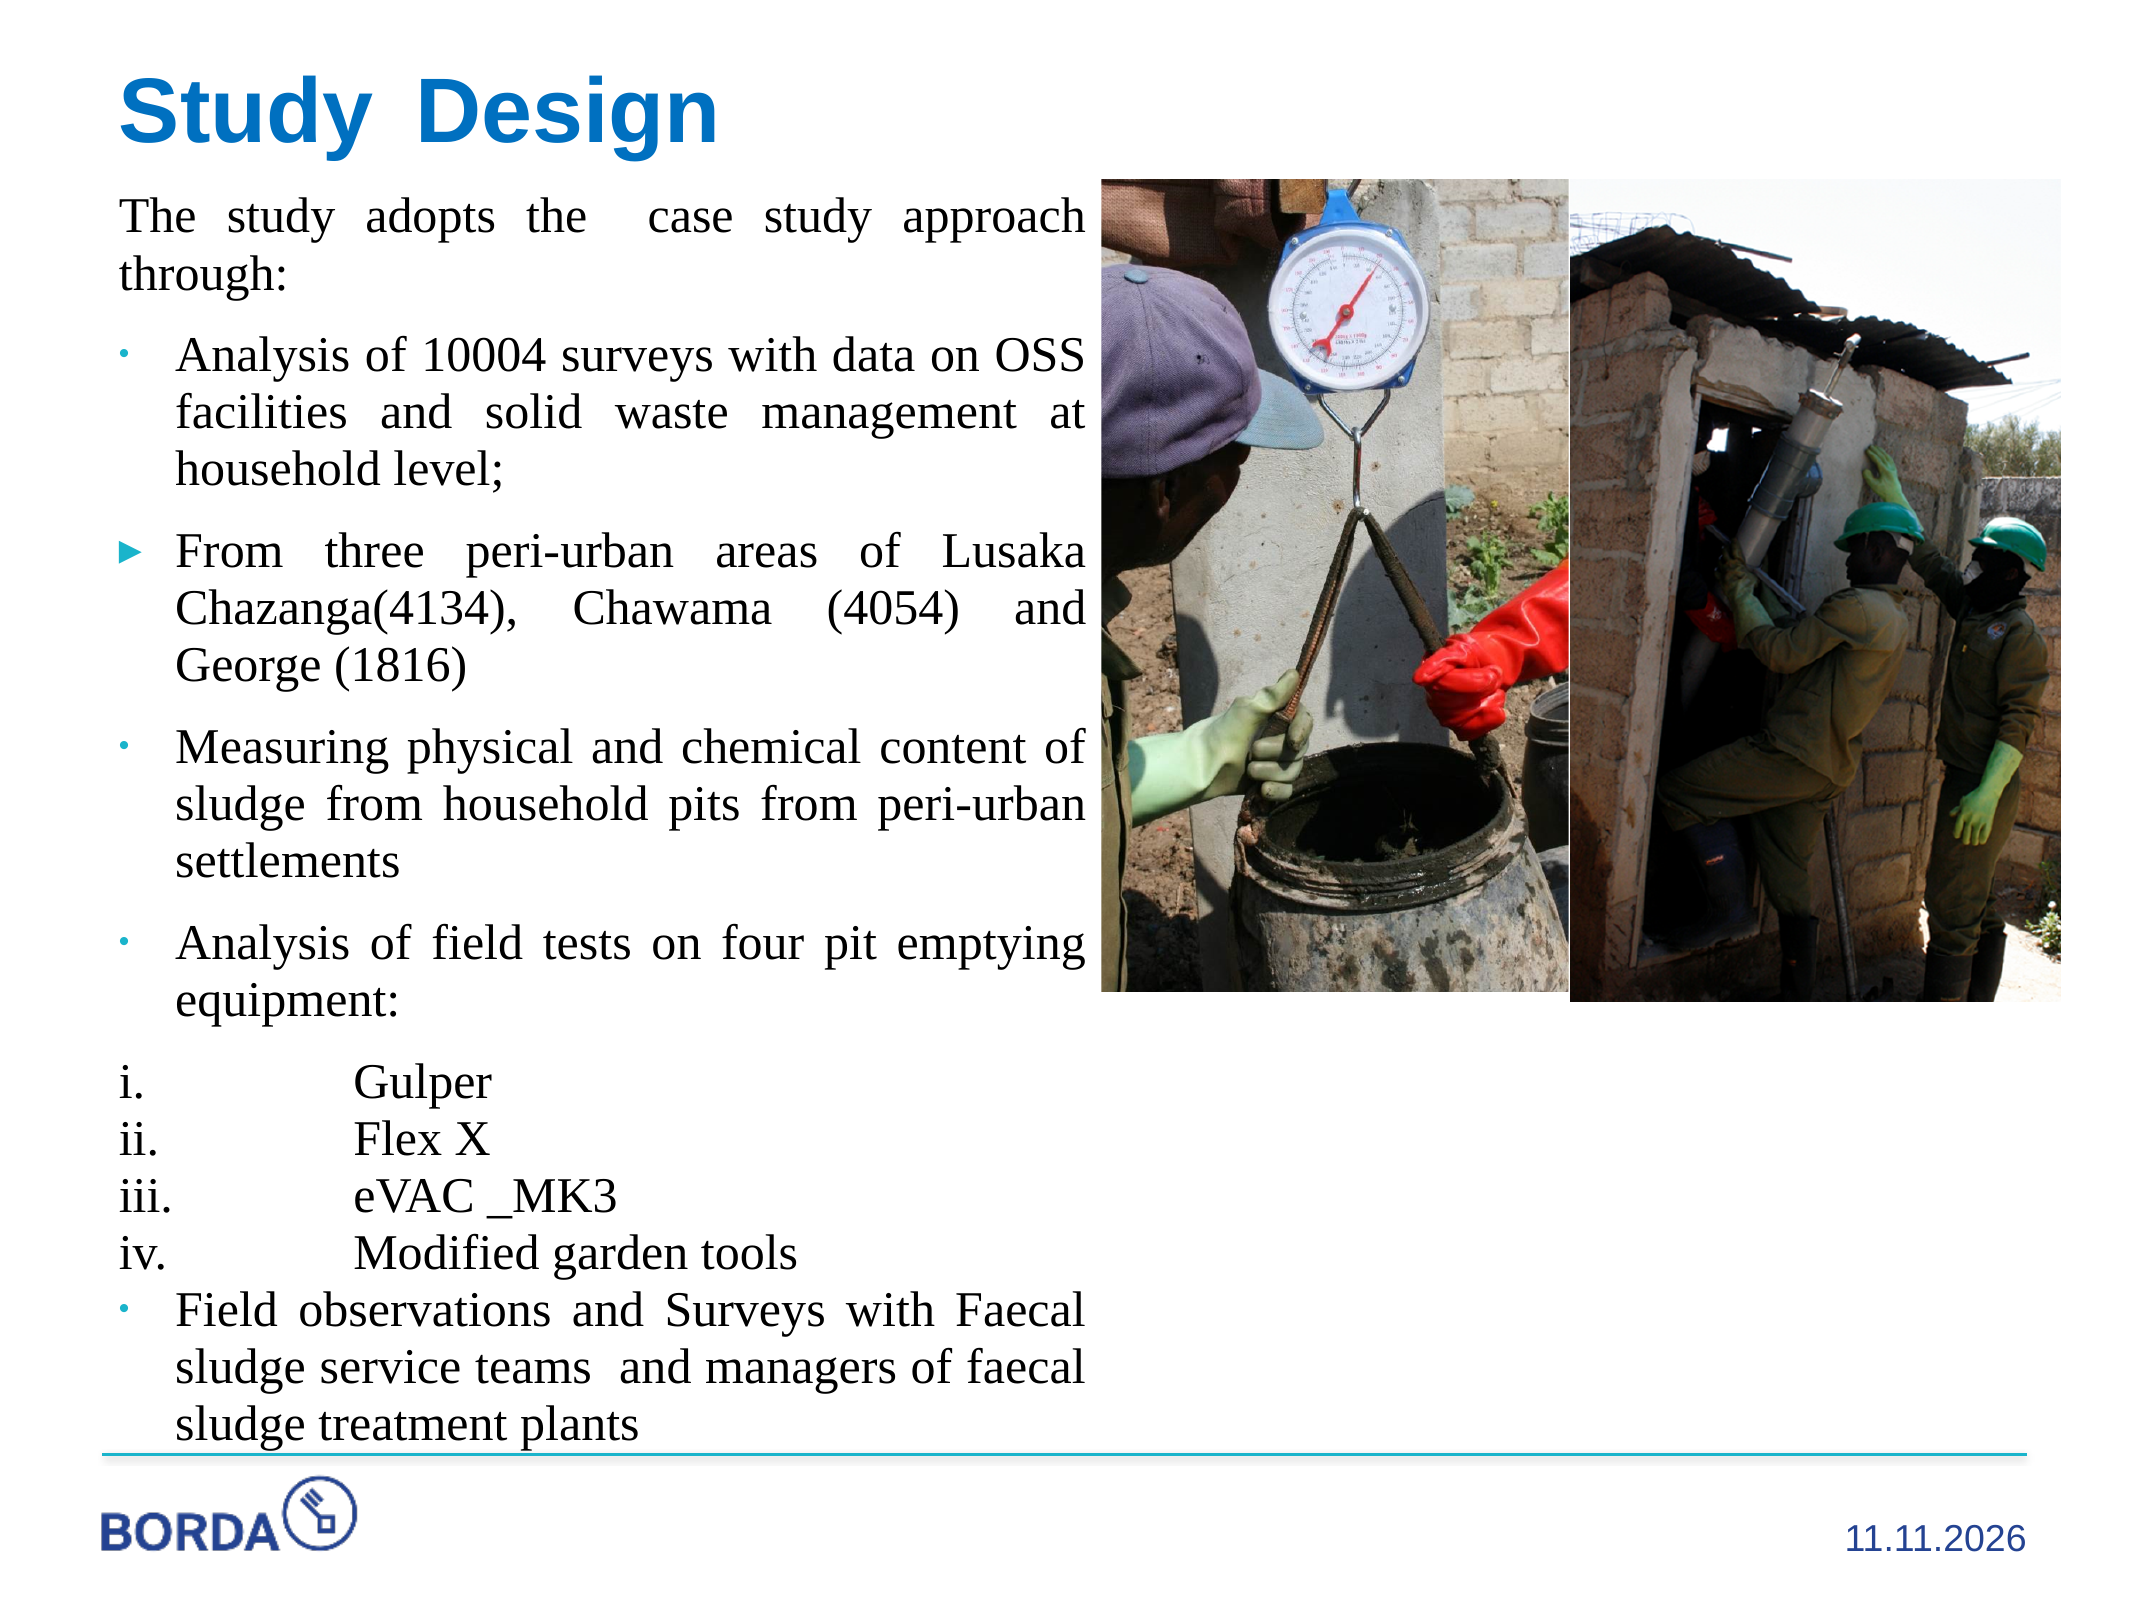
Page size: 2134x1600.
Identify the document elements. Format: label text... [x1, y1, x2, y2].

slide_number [1841, 1513, 2027, 1563]
picture [72, 1439, 387, 1587]
title Study Design [104, 49, 2025, 180]
list The study adopts the case study approach through: Analysis of 10004 surveys with data on OSS facilities and solid waste management at household level; From three peri-urban areas of Lusaka Chazanga(4134), Chawama (4054) and George (1816) Measuring physical and chemical content of sludge from household pits from peri-urban settlements Analysis of field tests on four pit emptying equipment: Gulper Flex X eVAC _MK3 Modified garden tools Field observations and Surveys with Faecal sludge service teams and managers of faecal sludge treatment plants [104, 180, 1102, 1456]
picture [1101, 179, 2062, 1002]
